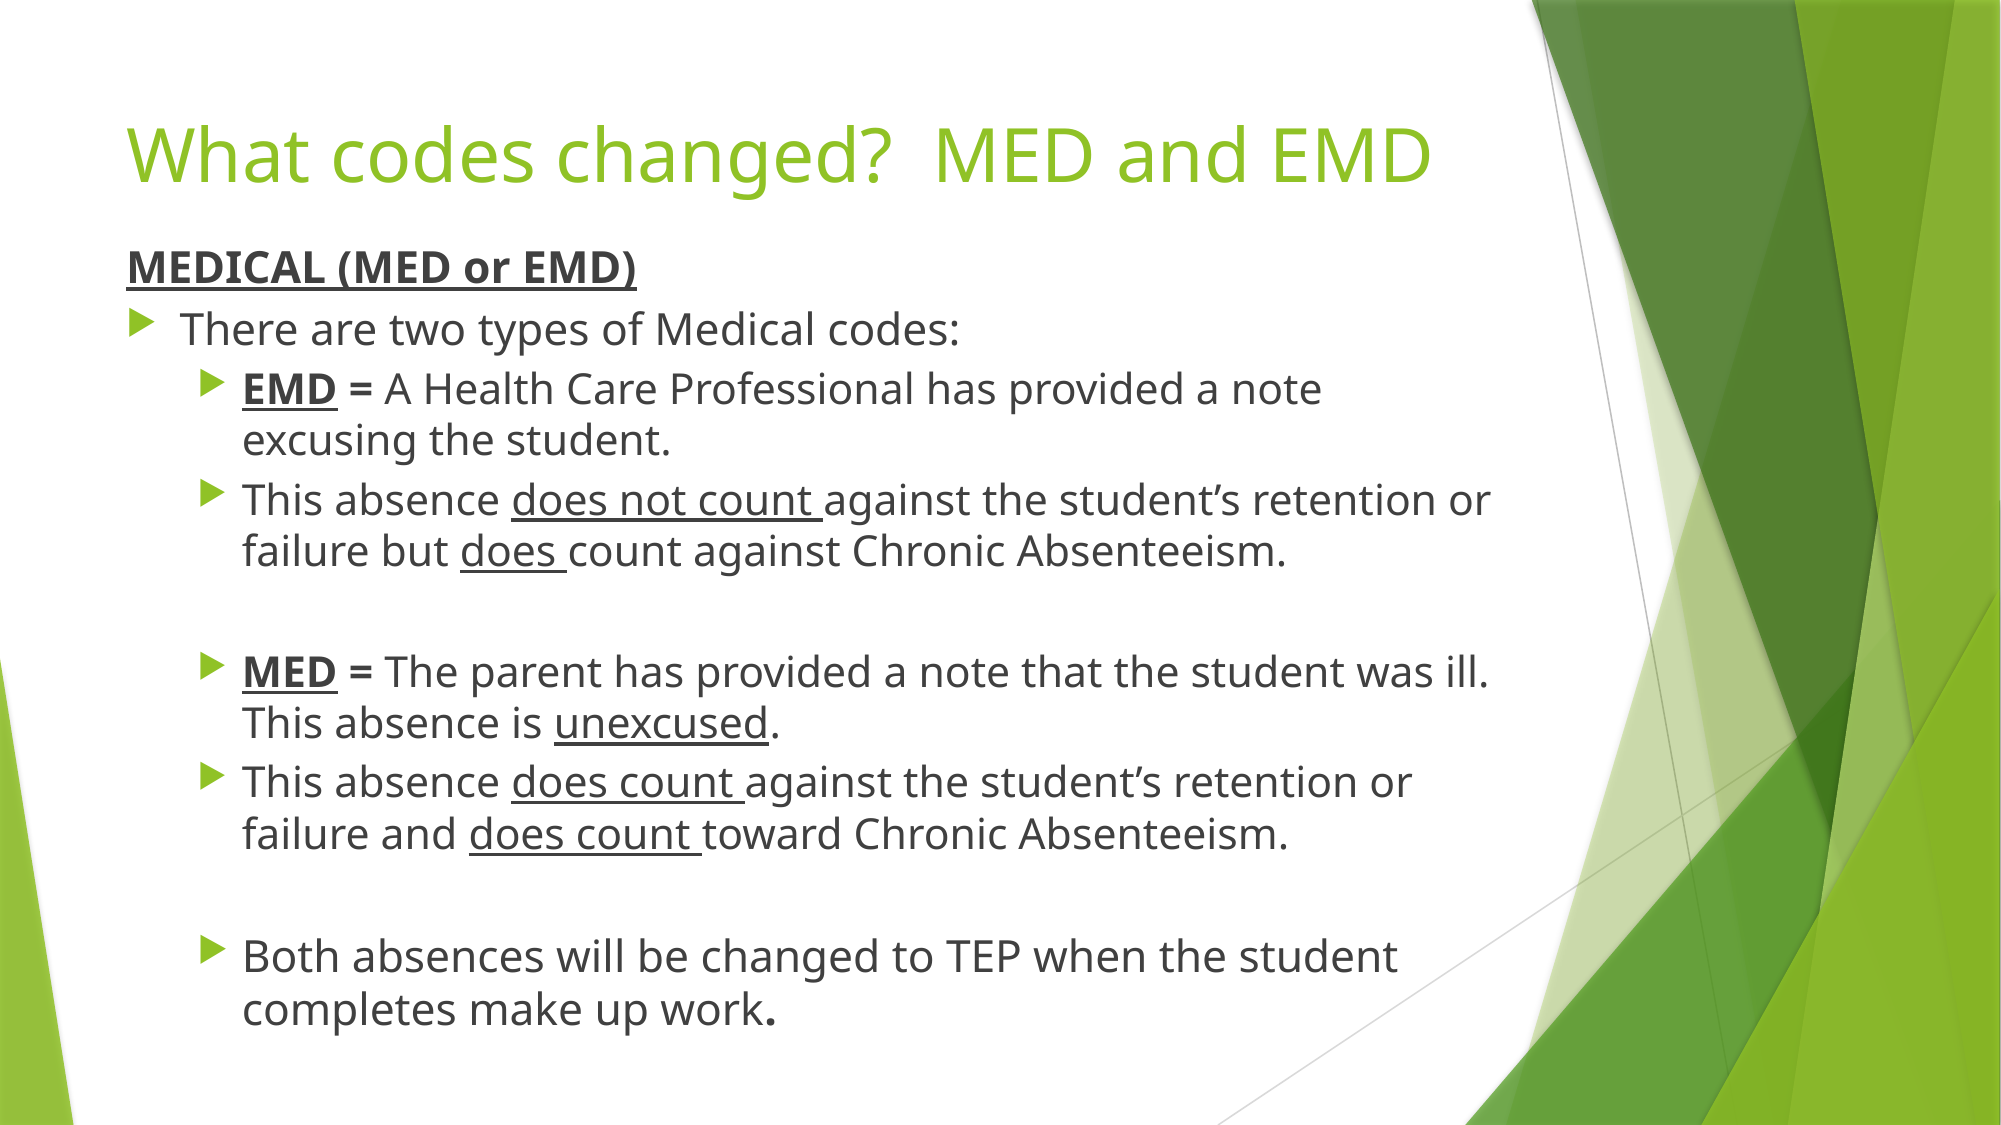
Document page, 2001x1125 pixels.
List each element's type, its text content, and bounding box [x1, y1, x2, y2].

title What codes changed? MED and EMD [111, 99, 1522, 232]
list MEDICAL (MED or EMD) There are two types of Medical codes: EMD = A Health Care Professional has provided a note excusing the student. This absence does not count against the student’s retention or failure but does count against Chronic Absenteeism. MED = The parent has provided a note that the student was ill. This absence is unexcused. This absence does count against the student’s retention or failure and does count toward Chronic Absenteeism. Both absences will be changed to TEP when the student completes make up work. [111, 232, 1522, 1067]
